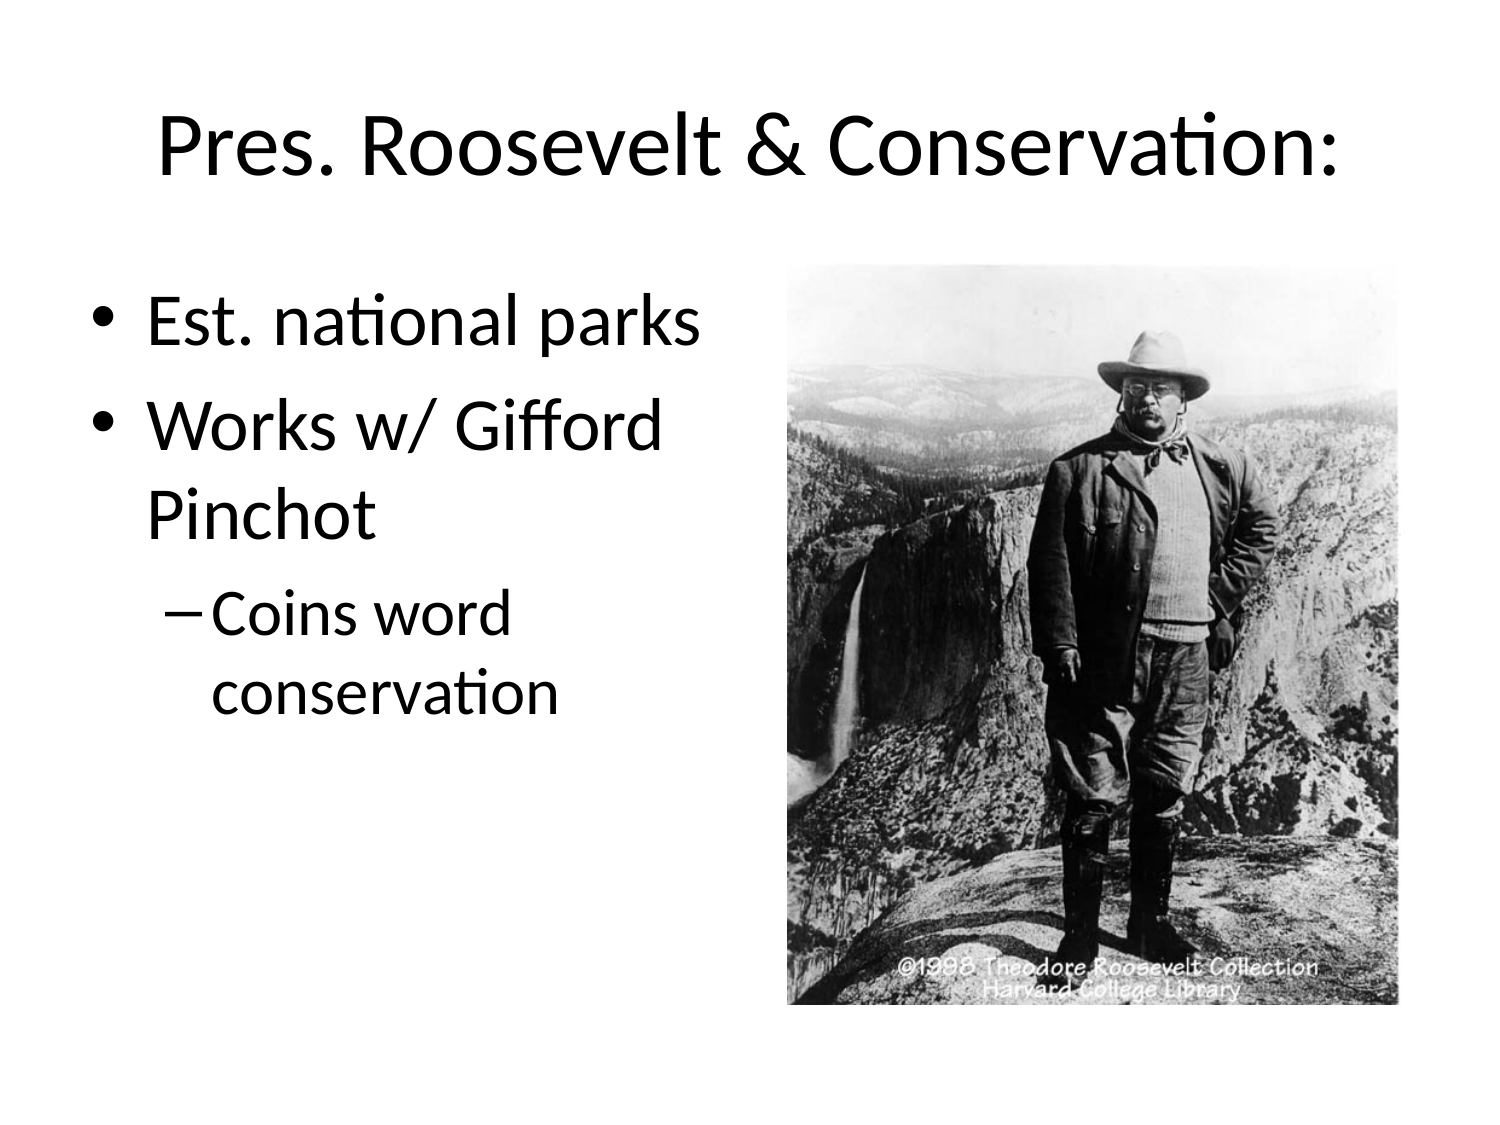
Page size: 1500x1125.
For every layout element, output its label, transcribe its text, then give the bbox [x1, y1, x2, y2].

title Pres. Roosevelt & Conservation: [74, 44, 1426, 233]
list Est. national parks Works w/ Gifford Pinchot Coins word conservation [74, 262, 738, 1006]
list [786, 262, 1401, 1006]
